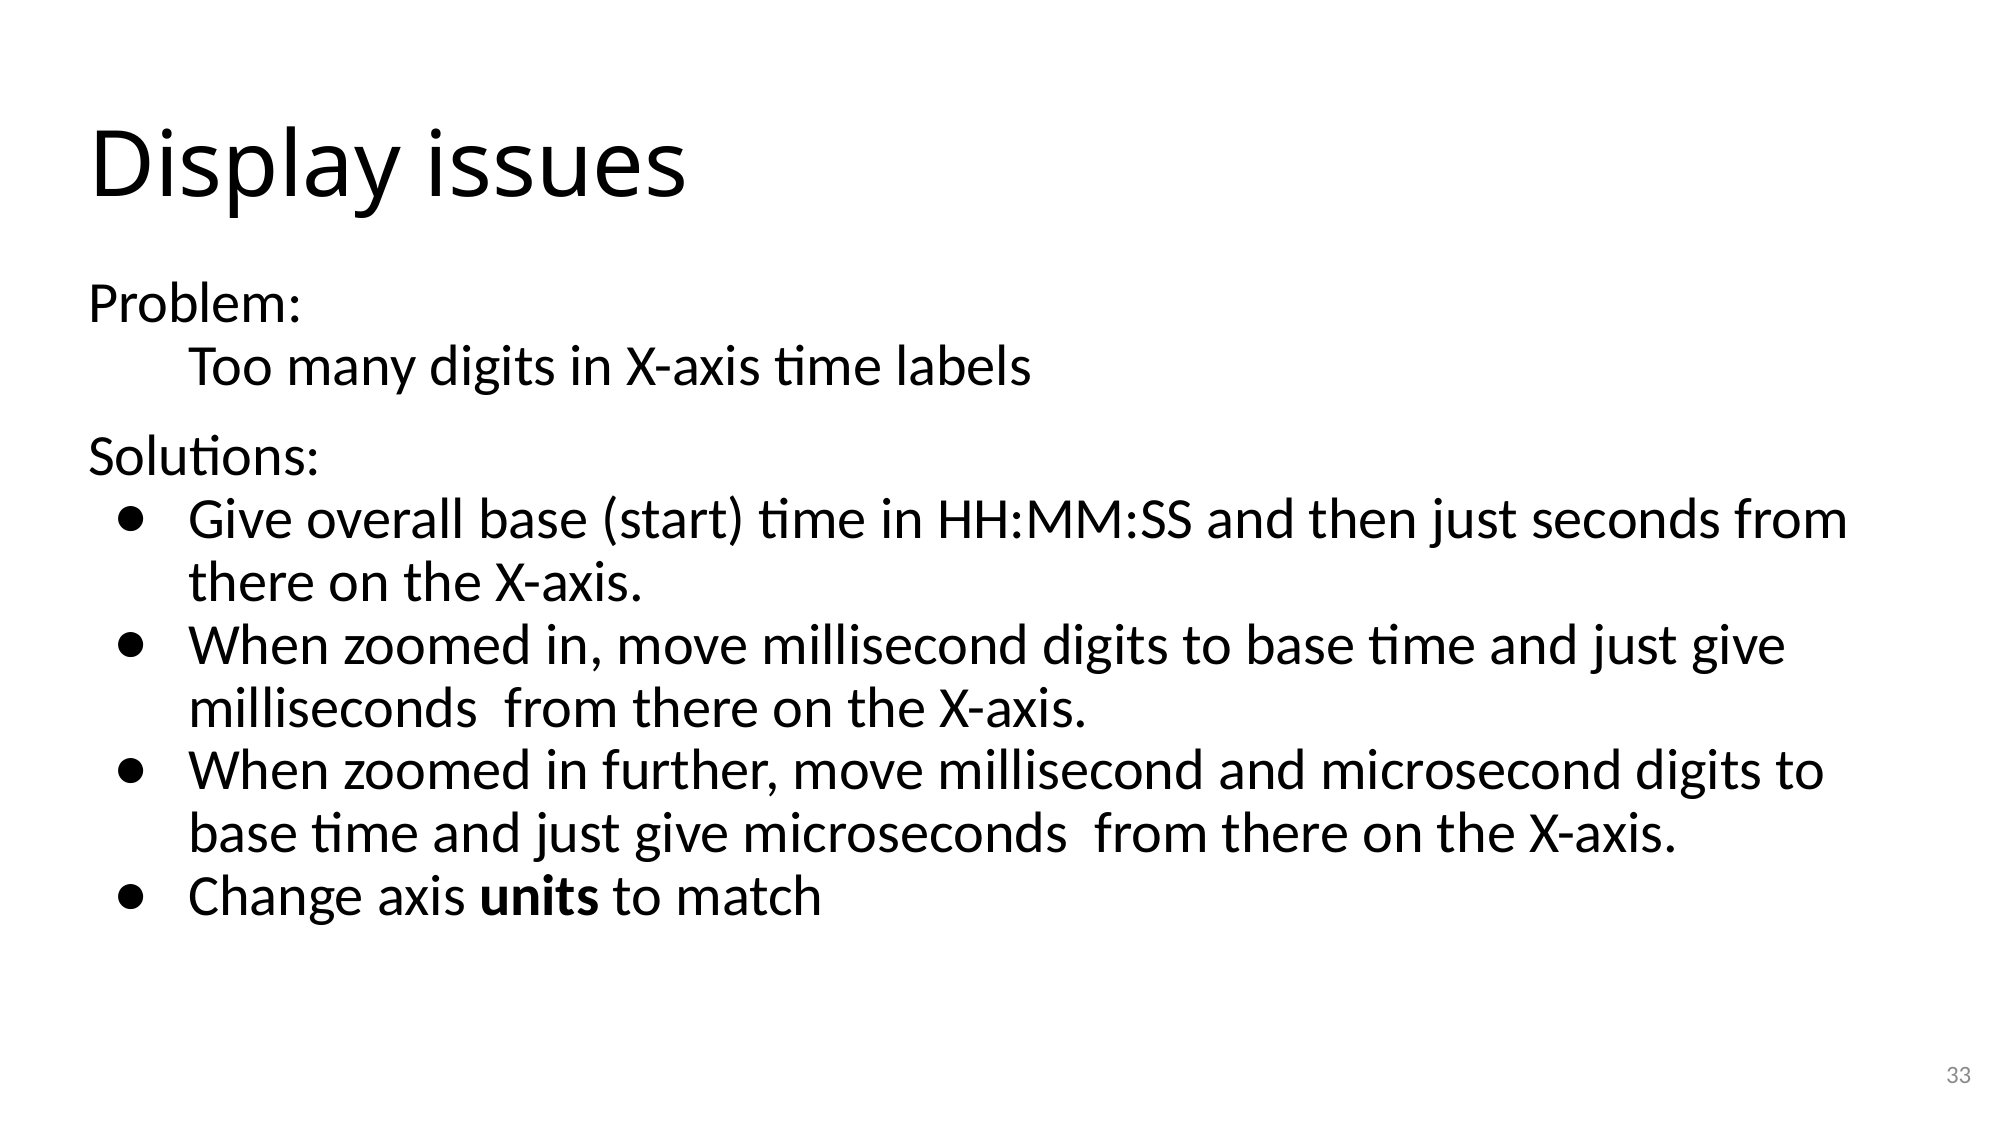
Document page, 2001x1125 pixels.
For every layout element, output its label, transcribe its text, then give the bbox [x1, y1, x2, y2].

list Problem: Too many digits in X-axis time labels Solutions: Give overall base (start) time in HH:MM:SS and then just seconds from there on the X-axis. When zoomed in, move millisecond digits to base time and just give milliseconds from there on the X-axis. When zoomed in further, move millisecond and microsecond digits to base time and just give microseconds from there on the X-axis. Change axis units to match [68, 252, 1932, 1000]
title Display issues [68, 97, 1932, 223]
slide_number 33 [1871, 1038, 1992, 1125]
